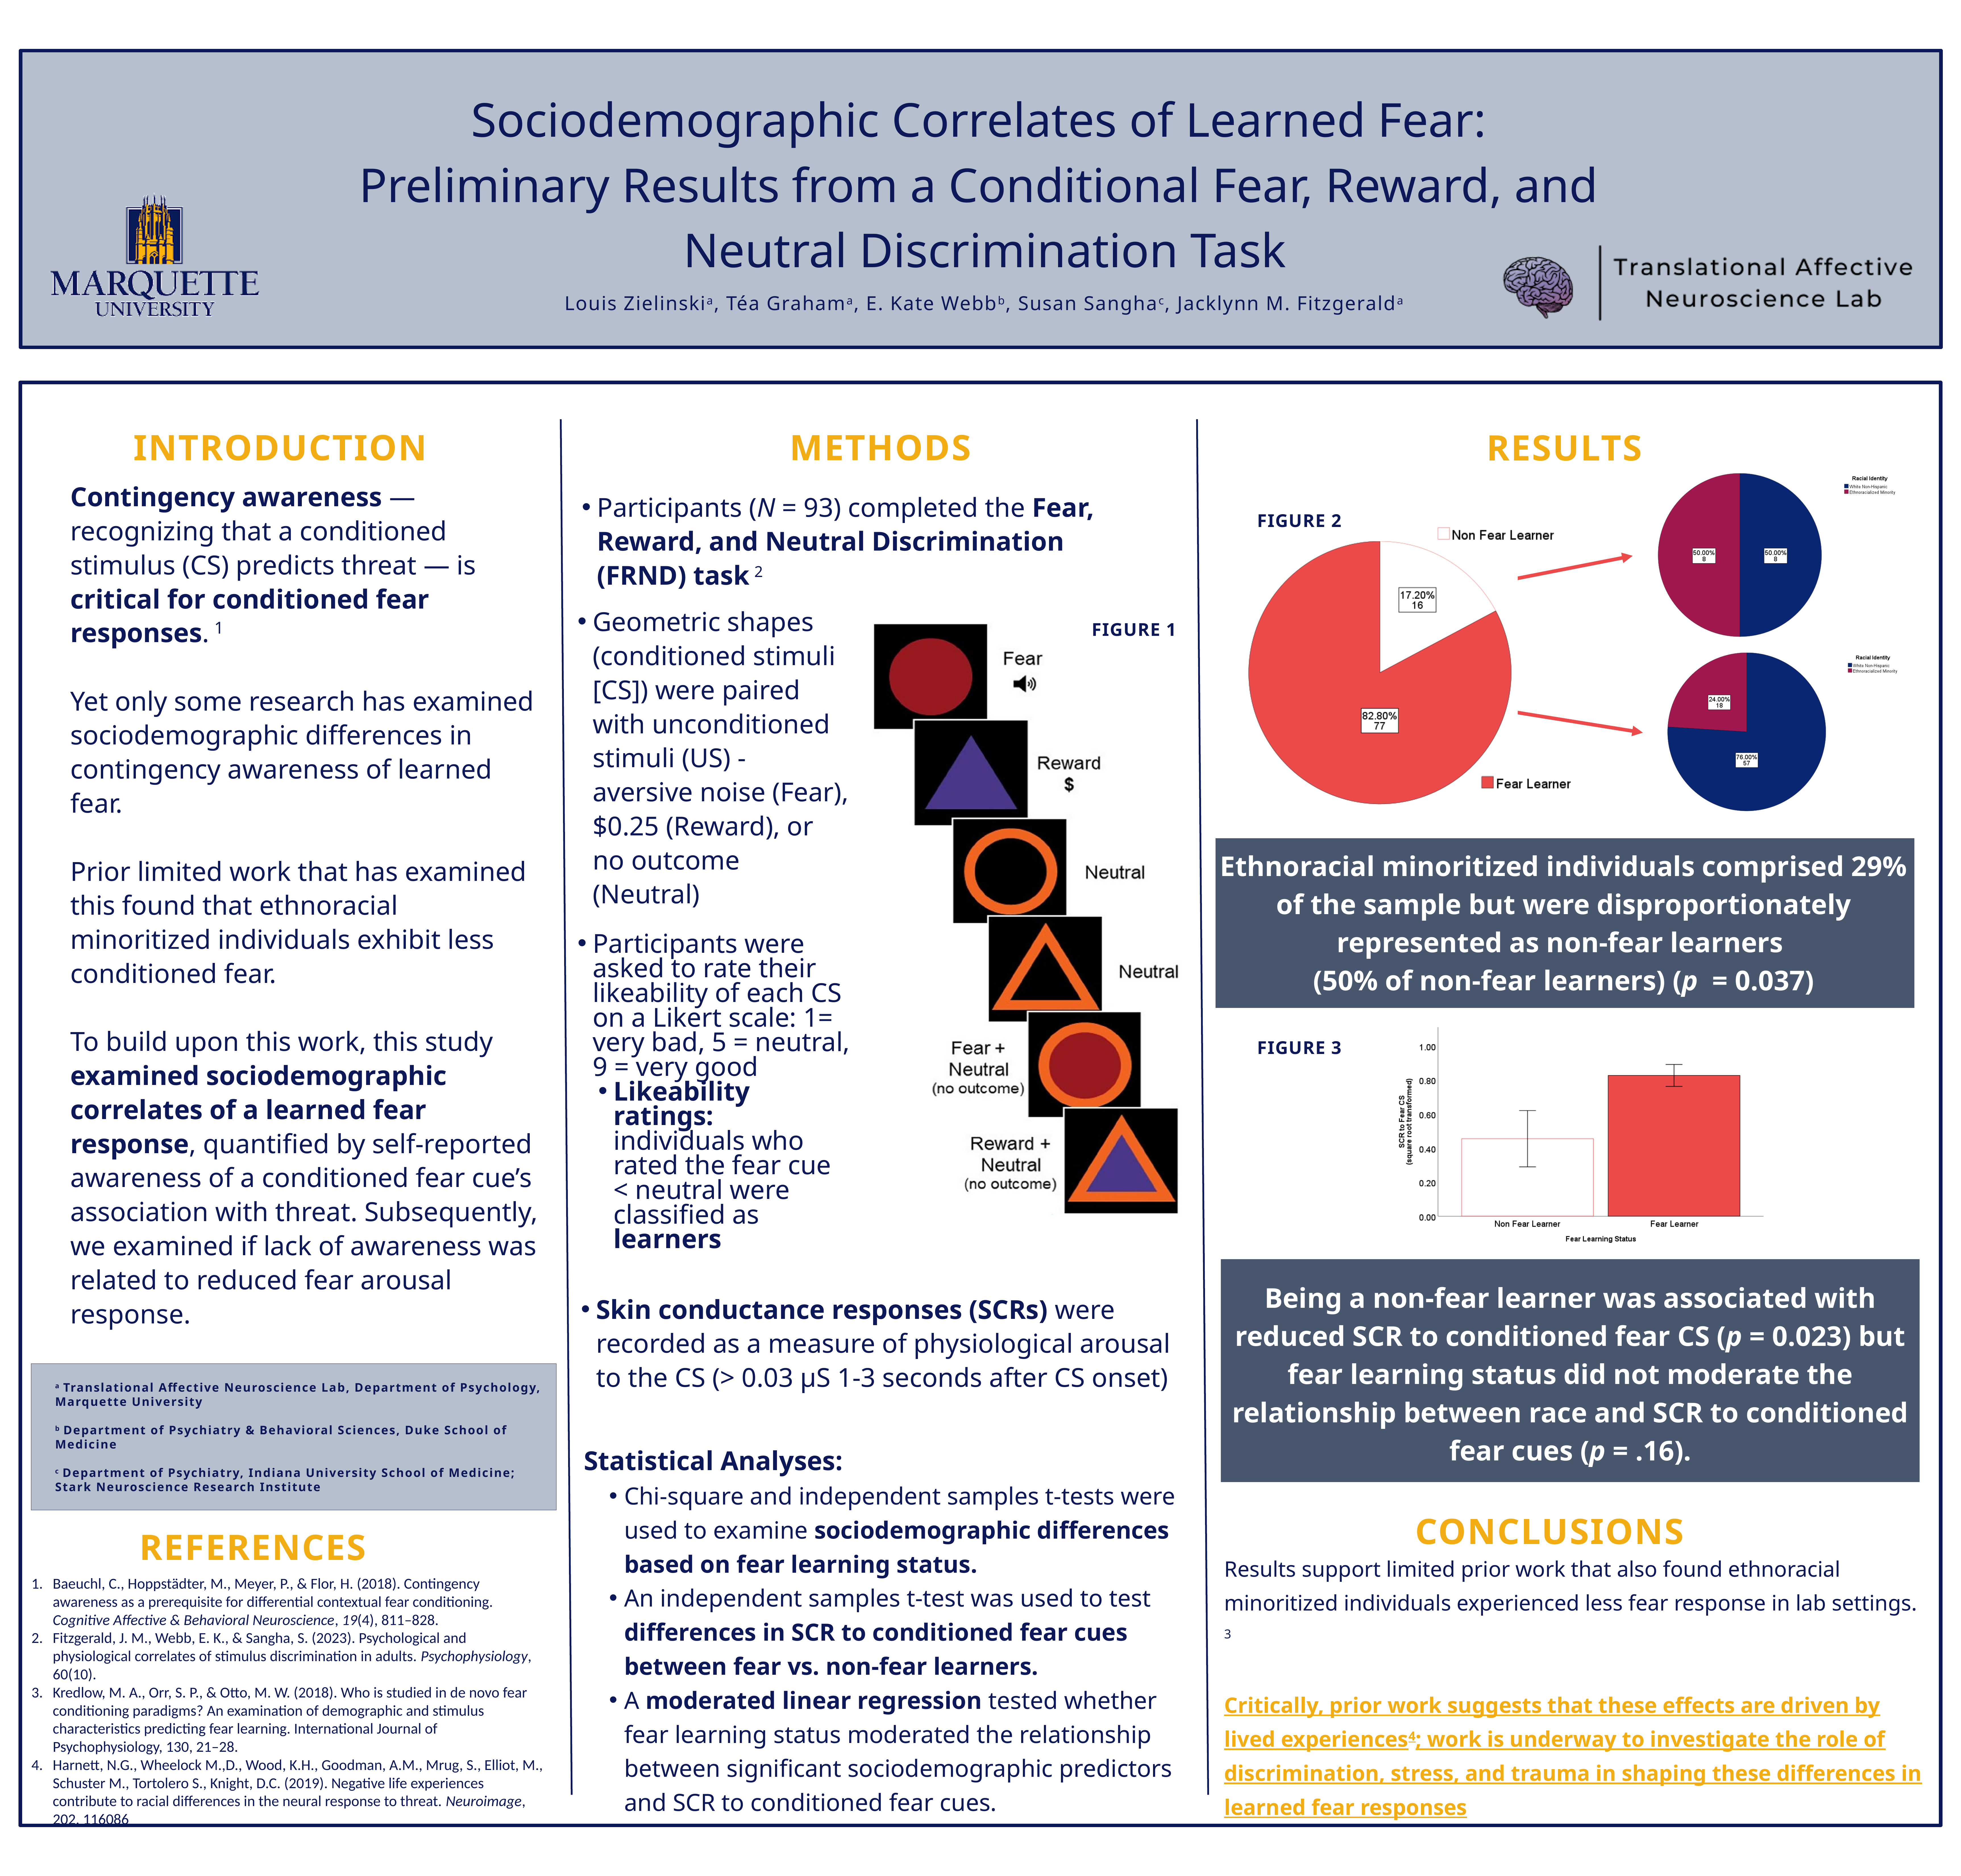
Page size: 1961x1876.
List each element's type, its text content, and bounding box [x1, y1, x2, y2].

text_box FIGURE 3 [1242, 1033, 1357, 1058]
text_box Statistical Analyses: Chi-square and independent samples t-tests were used to examine sociodemographic differences based on fear learning status. An independent samples t-test was used to test differences in SCR to conditioned fear cues between fear vs. non-fear learners. A moderated linear regression tested whether fear learning status moderated the relationship between significant sociodemographic predictors and SCR to conditioned fear cues. [564, 1405, 1187, 1818]
text_box Skin conductance responses (SCRs) were recorded as a measure of physiological arousal to the CS (> 0.03 µS 1-3 seconds after CS onset) [562, 1288, 1181, 1394]
picture [1643, 652, 1916, 813]
picture [1390, 1026, 1769, 1250]
text_box [1457, 277, 1923, 285]
text_box Baeuchl, C., Hoppstädter, M., Meyer, P., & Flor, H. (2018). Contingency awareness as a prerequisite for differential contextual fear conditioning. Cognitive Affective & Behavioral Neuroscience, 19(4), 811–828. Fitzgerald, J. M., Webb, E. K., & Sangha, S. (2023). Psychological and physiological correlates of stimulus discrimination in adults. Psychophysiology, 60(10). Kredlow, M. A., Orr, S. P., & Otto, M. W. (2018). Who is studied in de novo fear conditioning paradigms? An examination of demographic and stimulus characteristics predicting fear learning. International Journal of Psychophysiology, 130, 21–28. Harnett, N.G., Wheelock M.,D., Wood, K.H., Goodman, A.M., Mrug, S., Elliot, M., Schuster M., Tortolero S., Knight, D.C. (2019). Negative life experiences contribute to racial differences in the neural response to threat. Neuroimage, 202, 116086 [27, 1571, 552, 1876]
text_box REFERENCES [139, 1523, 447, 1567]
text_box Being a non-fear learner was associated with reduced SCR to conditioned fear CS (p = 0.023) but fear learning status did not moderate the relationship between race and SCR to conditioned fear cues (p = .16). [1221, 1259, 1920, 1482]
picture [1632, 472, 1915, 639]
text_box Louis Zielinskia, Téa Grahama, E. Kate Webbb, Susan Sanghac, Jacklynn M. Fitzgeralda [26, 285, 1941, 372]
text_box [1519, 556, 1633, 599]
text_box [20, 382, 1941, 1826]
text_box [1214, 815, 1915, 1024]
text_box [20, 51, 1941, 348]
text_box [45, 277, 264, 285]
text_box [1519, 692, 1643, 733]
text_box Sociodemographic Correlates of Learned Fear: Preliminary Results from a Conditional Fear, Reward, and Neutral Discrimination Task [28, 81, 1942, 277]
picture [1208, 521, 1628, 808]
